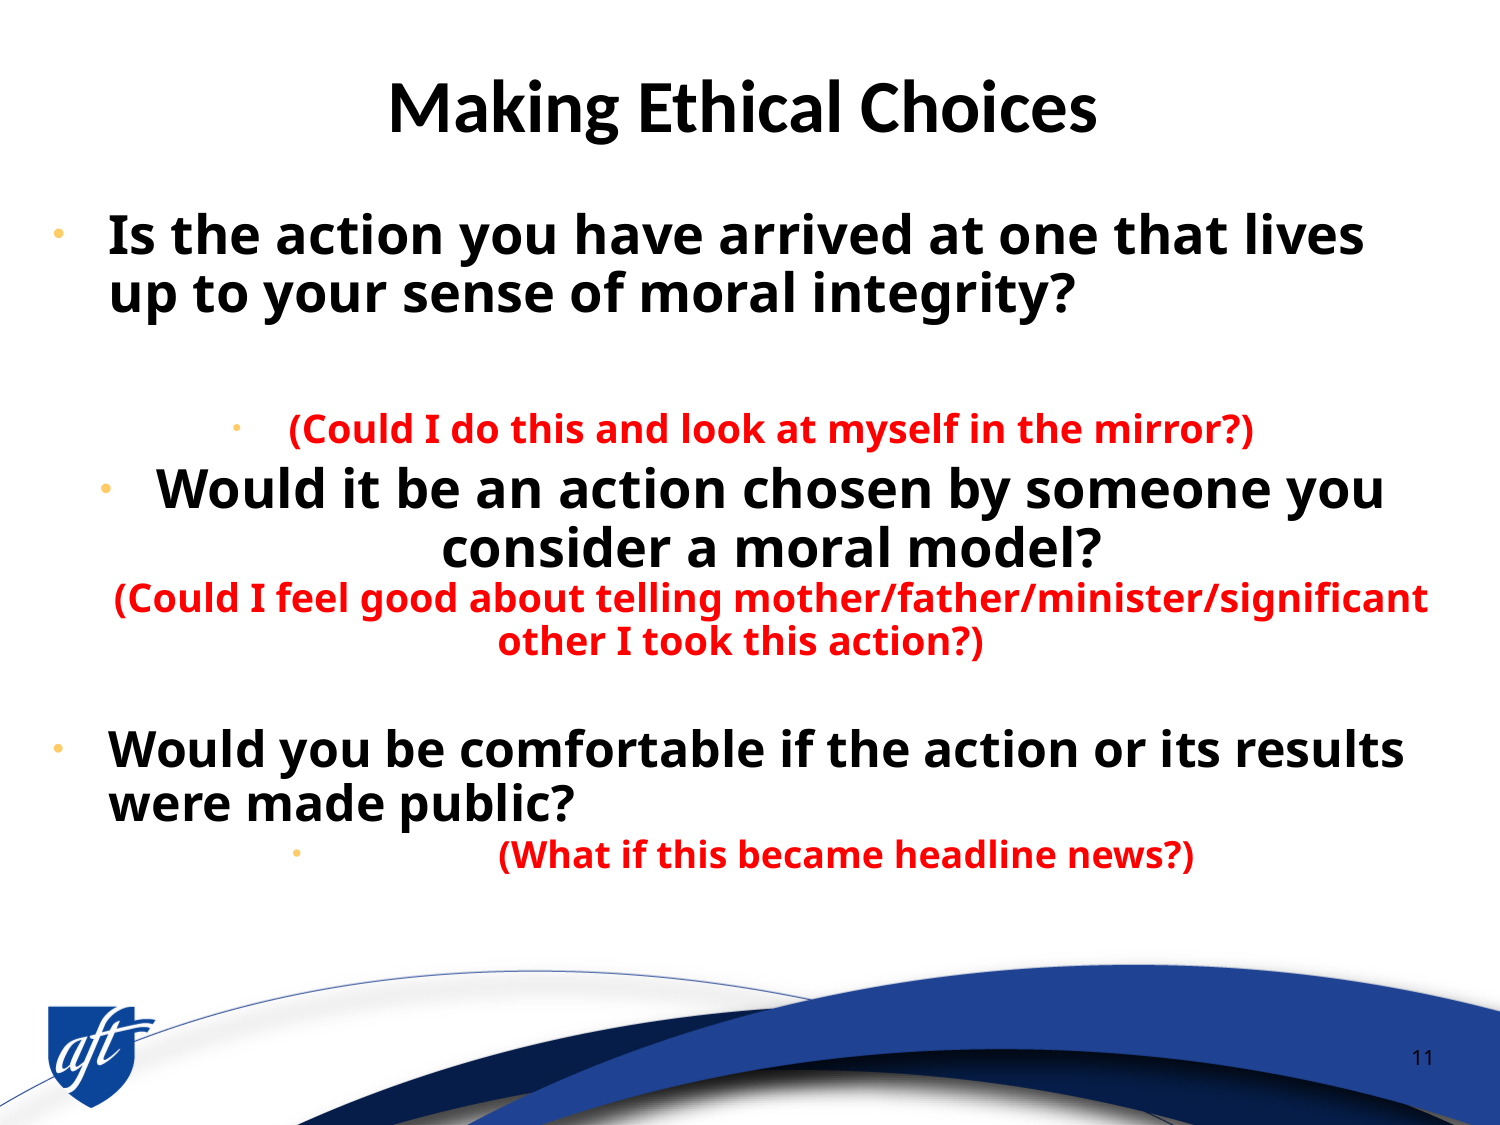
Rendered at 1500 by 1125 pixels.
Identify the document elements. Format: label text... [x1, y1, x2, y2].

list Is the action you have arrived at one that lives up to your sense of moral integrity? (Could I do this and look at myself in the mirror?) Would it be an action chosen by someone you consider a moral model? (Could I feel good about telling mother/father/minister/significant other I took this action?) Would you be comfortable if the action or its results were made public? (What if this became headline news?) [37, 200, 1450, 913]
picture [0, 0, 1500, 1125]
title Making Ethical Choices [37, 50, 1450, 163]
slide_number 11 [1137, 1037, 1451, 1088]
